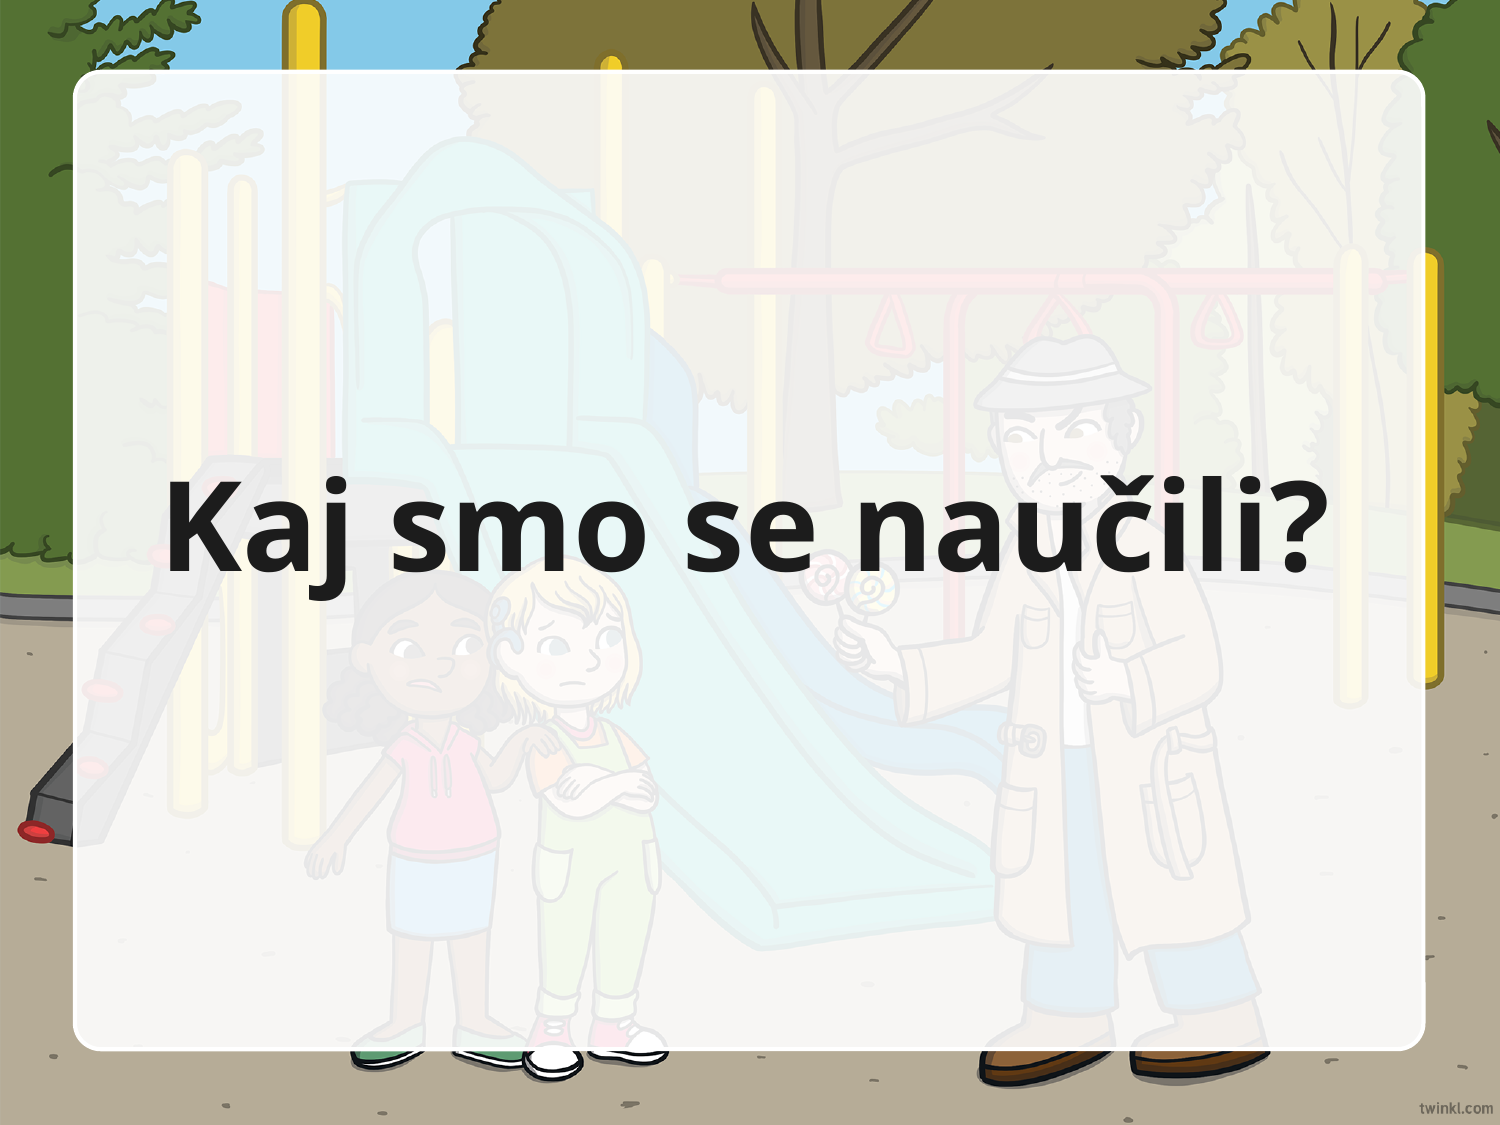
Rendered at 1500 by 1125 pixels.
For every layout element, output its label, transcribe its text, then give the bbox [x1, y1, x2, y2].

picture [0, 0, 1500, 1125]
title Kaj smo se naučili? [69, 447, 1421, 615]
